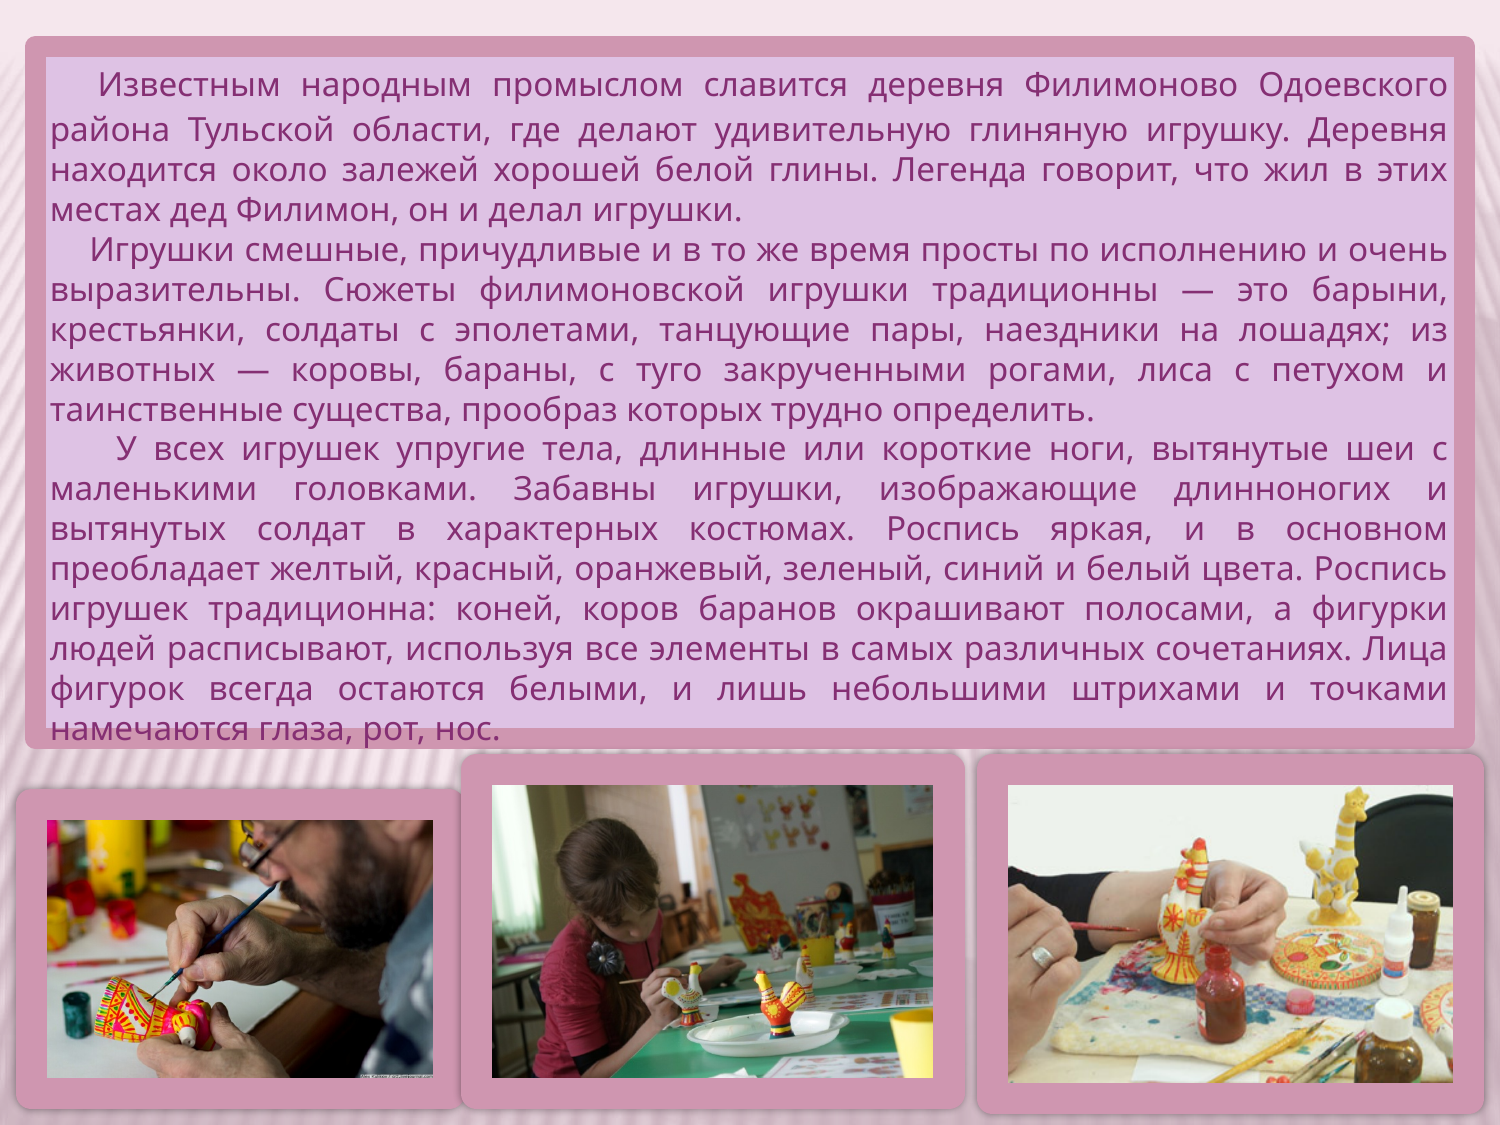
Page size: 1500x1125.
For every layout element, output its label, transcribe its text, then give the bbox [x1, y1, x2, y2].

text_box Известным народным промыслом славится деревня Филимоново Одоевского района Тульской области, где делают удивительную глиняную игрушку. Деревня находится около залежей хорошей белой глины. Легенда говорит, что жил в этих местах дед Филимон, он и делал игрушки. Игрушки смешные, причудливые и в то же время просты по исполнению и очень выразительны. Сюжеты филимоновской игрушки традиционны — это барыни, крестьянки, солдаты с эполетами, танцующие пары, наездники на лошадях; из животных — коровы, бараны, с туго закрученными рогами, лиса с петухом и таинственные существа, прообраз которых трудно определить. У всех игрушек упругие тела, длинные или короткие ноги, вытянутые шеи с маленькими головками. Забавны игрушки, изображающие длинноногих и вытянутых солдат в характерных костюмах. Роспись яркая, и в основном преобладает желтый, красный, оранжевый, зеленый, синий и белый цвета. Роспись игрушек традиционна: коней, коров баранов окрашивают полосами, а фигурки людей расписывают, используя все элементы в самых различных сочетаниях. Лица фигурок всегда остаются белыми, и лишь небольшими штрихами и точками намечаются глаза, рот, нос. [33, 45, 1467, 740]
picture [1007, 784, 1454, 1084]
picture [491, 784, 934, 1079]
picture [46, 819, 434, 1079]
